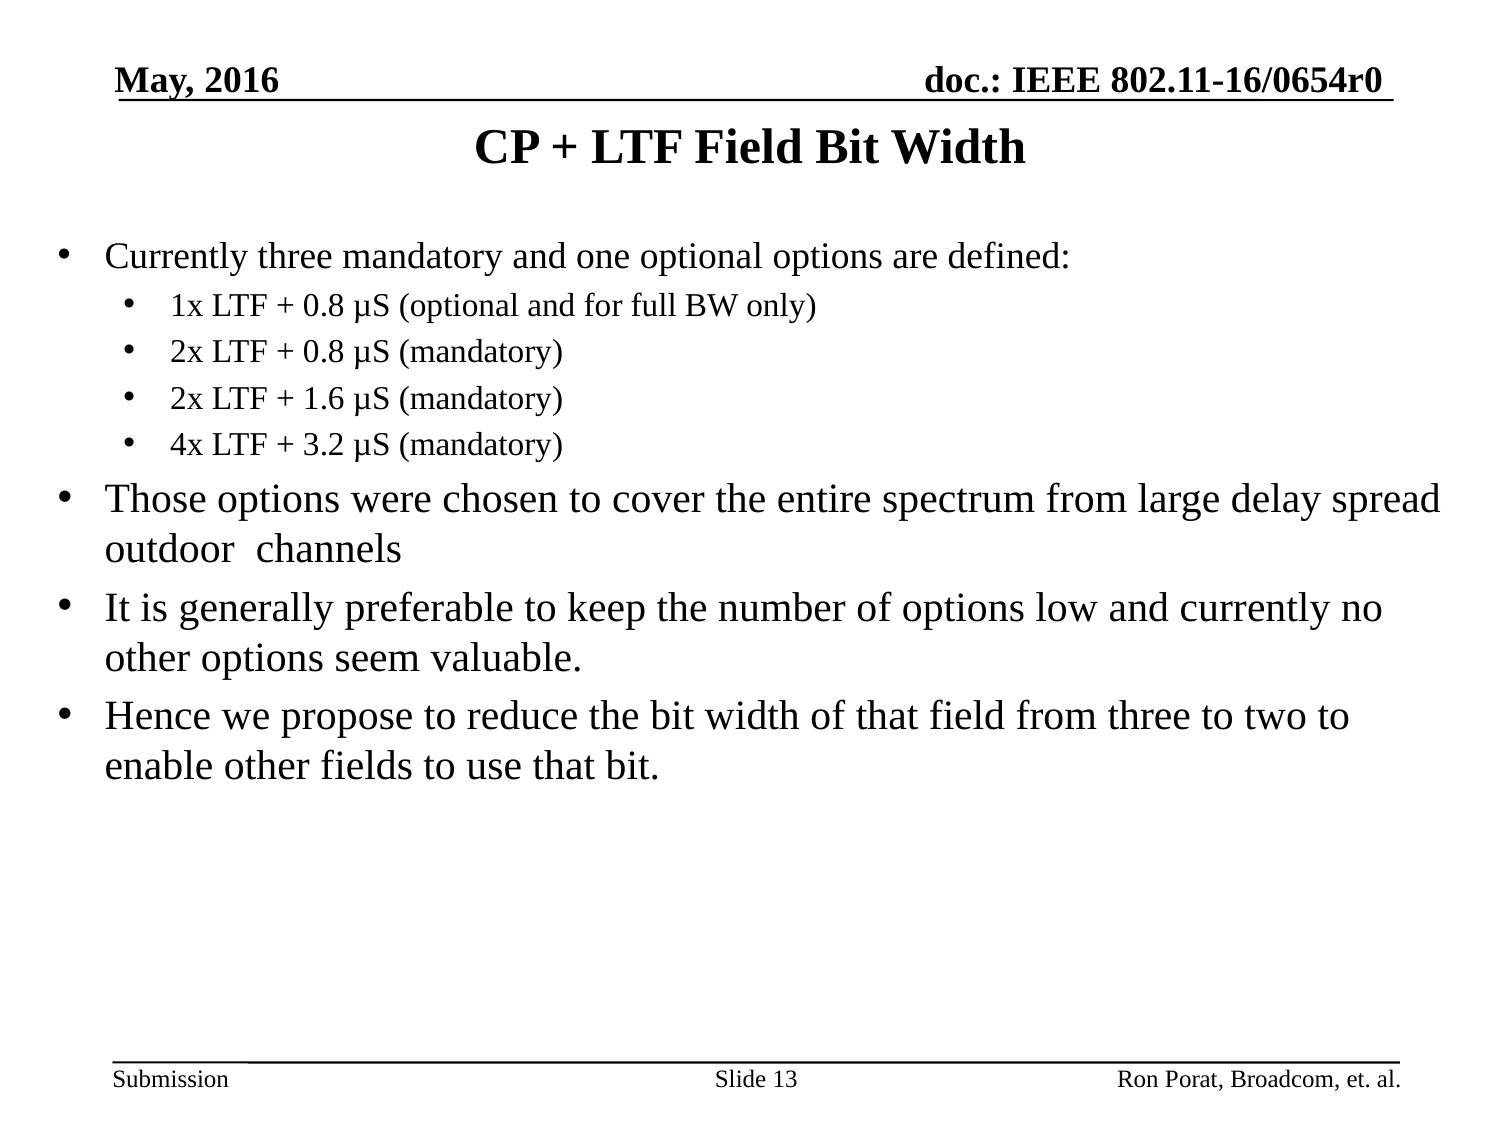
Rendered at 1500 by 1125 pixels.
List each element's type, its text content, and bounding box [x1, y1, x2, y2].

title CP + LTF Field Bit Width [112, 112, 1388, 176]
list Currently three mandatory and one optional options are defined: 1x LTF + 0.8 µS (optional and for full BW only) 2x LTF + 0.8 µS (mandatory) 2x LTF + 1.6 µS (mandatory) 4x LTF + 3.2 µS (mandatory) Those options were chosen to cover the entire spectrum from large delay spread outdoor channels It is generally preferable to keep the number of options low and currently no other options seem valuable. Hence we propose to reduce the bit width of that field from three to two to enable other fields to use that bit. [42, 223, 1481, 1001]
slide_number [114, 54, 281, 101]
footer Ron Porat, Broadcom, et. al. [1113, 1061, 1402, 1093]
slide_number Slide 13 [712, 1061, 800, 1093]
